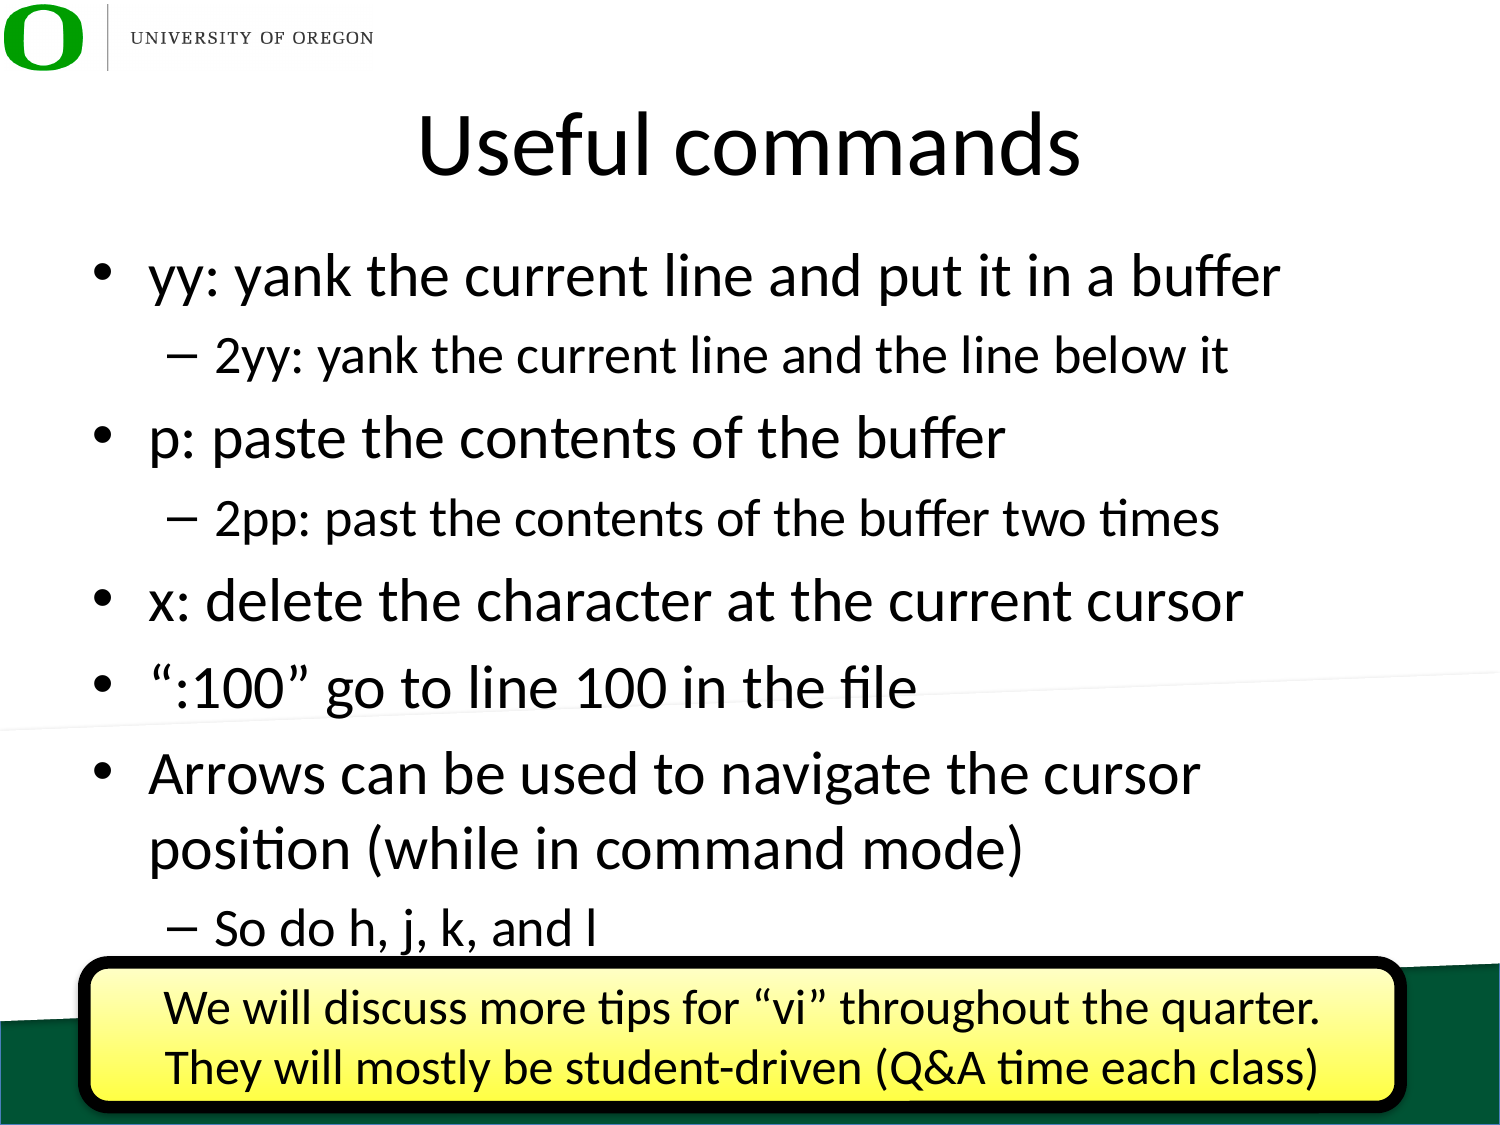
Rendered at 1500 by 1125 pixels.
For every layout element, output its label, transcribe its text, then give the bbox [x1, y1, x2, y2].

list yy: yank the current line and put it in a buffer 2yy: yank the current line and the line below it p: paste the contents of the buffer 2pp: past the contents of the buffer two times x: delete the character at the current cursor “:100” go to line 100 in the file Arrows can be used to navigate the cursor position (while in command mode) So do h, j, k, and l [76, 226, 1427, 969]
picture [4, 4, 373, 71]
text_box We will discuss more tips for “vi” throughout the quarter. They will mostly be student-driven (Q&A time each class) [83, 961, 1402, 1108]
title Useful commands [75, 45, 1425, 233]
